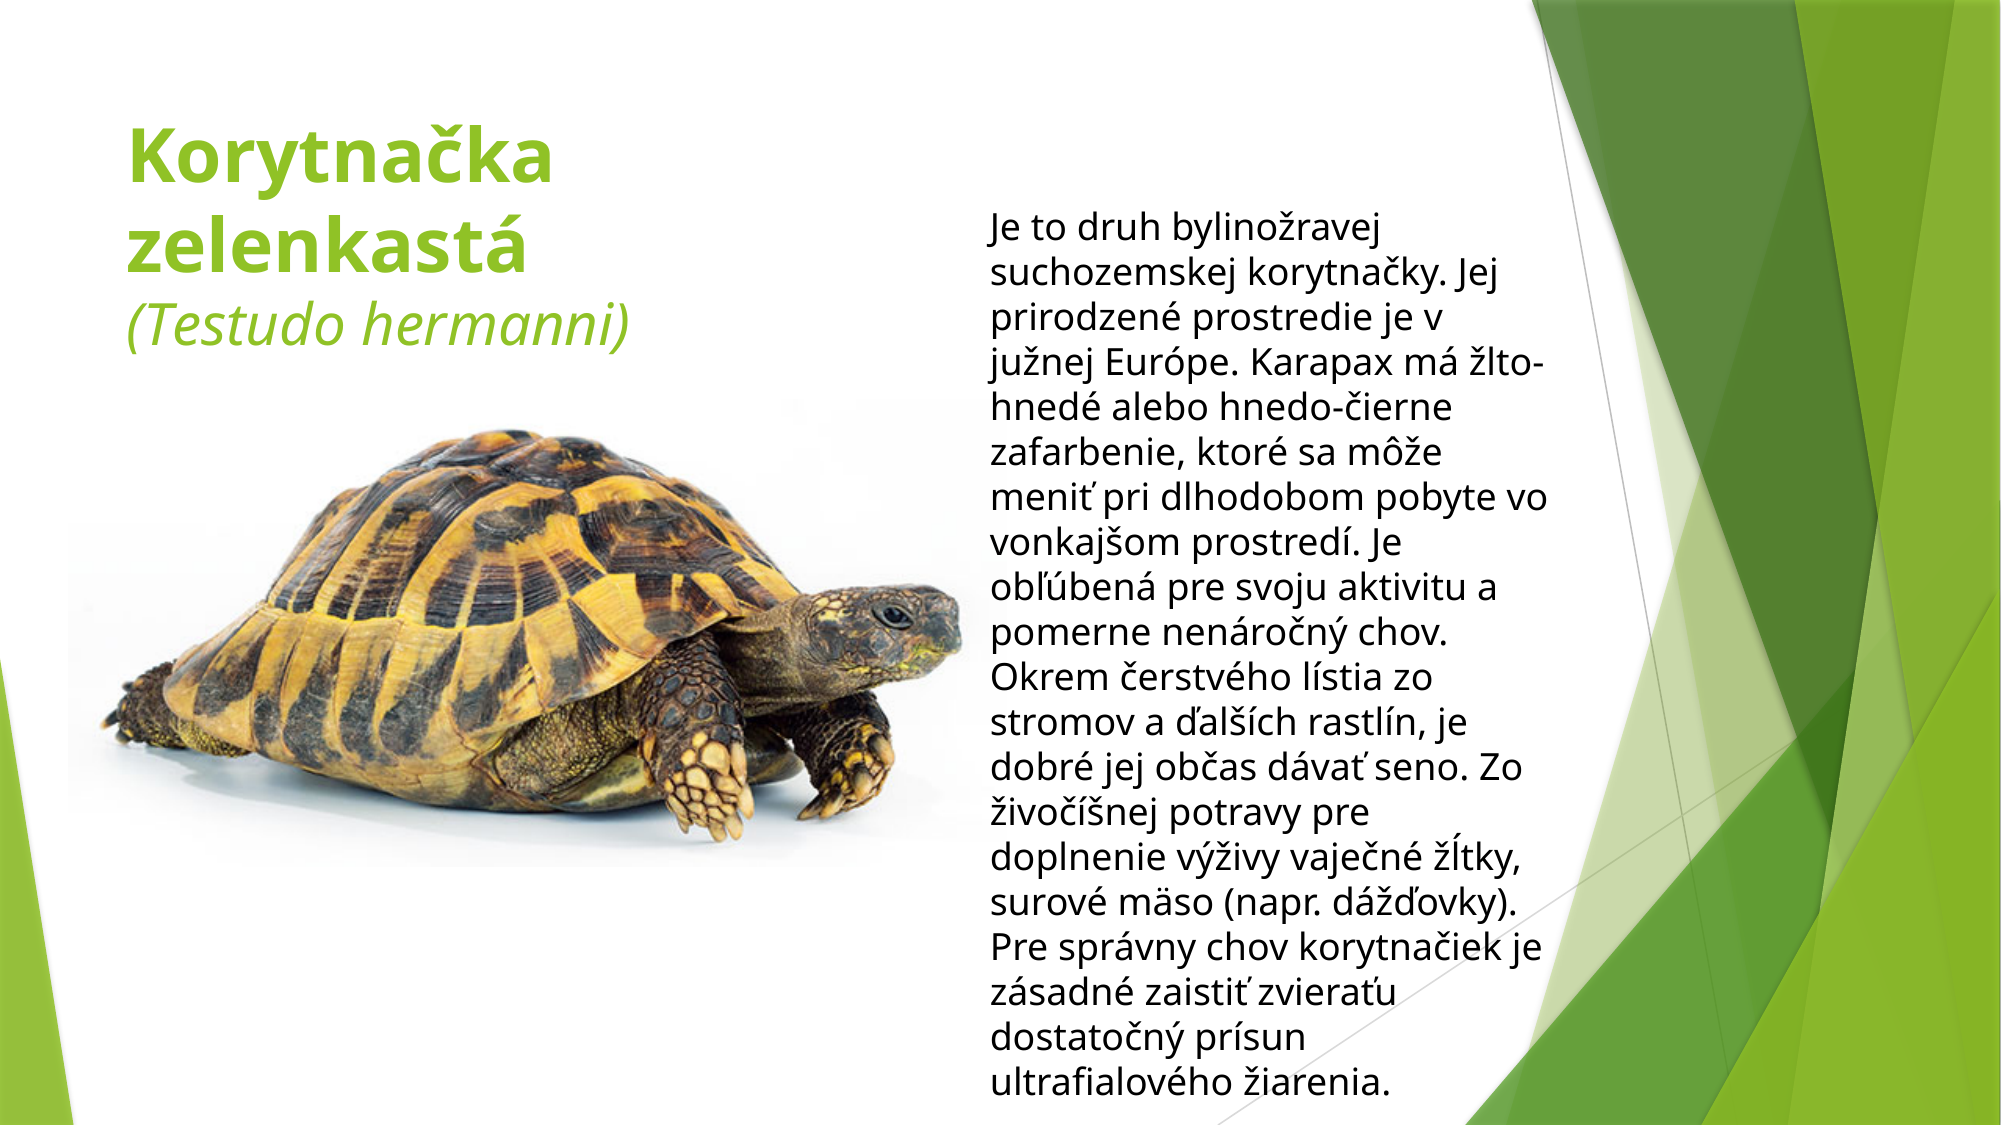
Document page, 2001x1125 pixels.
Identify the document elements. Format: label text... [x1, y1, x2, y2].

text_box Je to druh bylinožravej suchozemskej korytnačky. Jej prirodzené prostredie je v južnej Európe. Karapax má žlto-hnedé alebo hnedo-čierne zafarbenie, ktoré sa môže meniť pri dlhodobom pobyte vo vonkajšom prostredí. Je obľúbená pre svoju aktivitu a pomerne nenáročný chov. Okrem čerstvého lístia zo stromov a ďalších rastlín, je dobré jej občas dávať seno. Zo živočíšnej potravy pre doplnenie výživy vaječné žĺtky, surové mäso (napr. dážďovky). Pre správny chov korytnačiek je zásadné zaistiť zvieraťu dostatočný prísun ultrafialového žiarenia. [974, 195, 1569, 1111]
picture [68, 398, 1007, 868]
title Korytnačka zelenkastá (Testudo hermanni) [111, 99, 975, 291]
